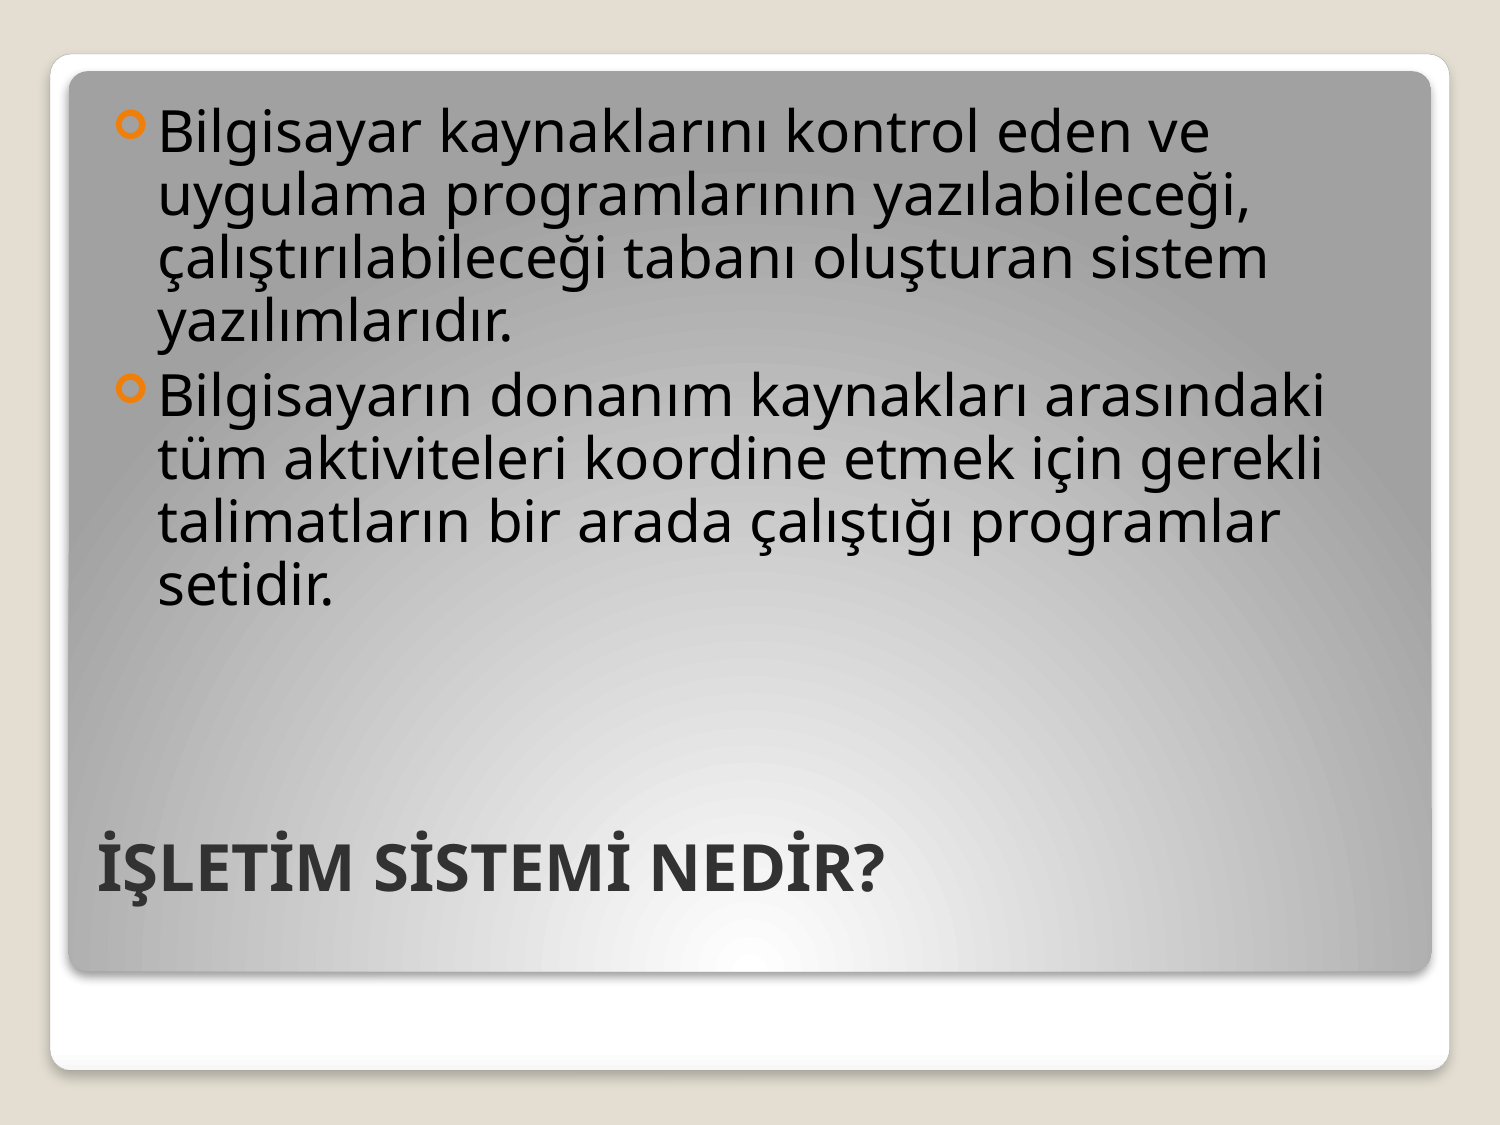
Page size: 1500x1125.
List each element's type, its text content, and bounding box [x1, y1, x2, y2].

title İŞLETİM SİSTEMİ NEDİR? [82, 817, 1425, 990]
list Bilgisayar kaynaklarını kontrol eden ve uygulama programlarının yazılabileceği, çalıştırılabileceği tabanı oluşturan sistem yazılımlarıdır. Bilgisayarın donanım kaynakları arasındaki tüm aktiviteleri koordine etmek için gerekli talimatların bir arada çalıştığı programlar setidir. [82, 86, 1425, 774]
